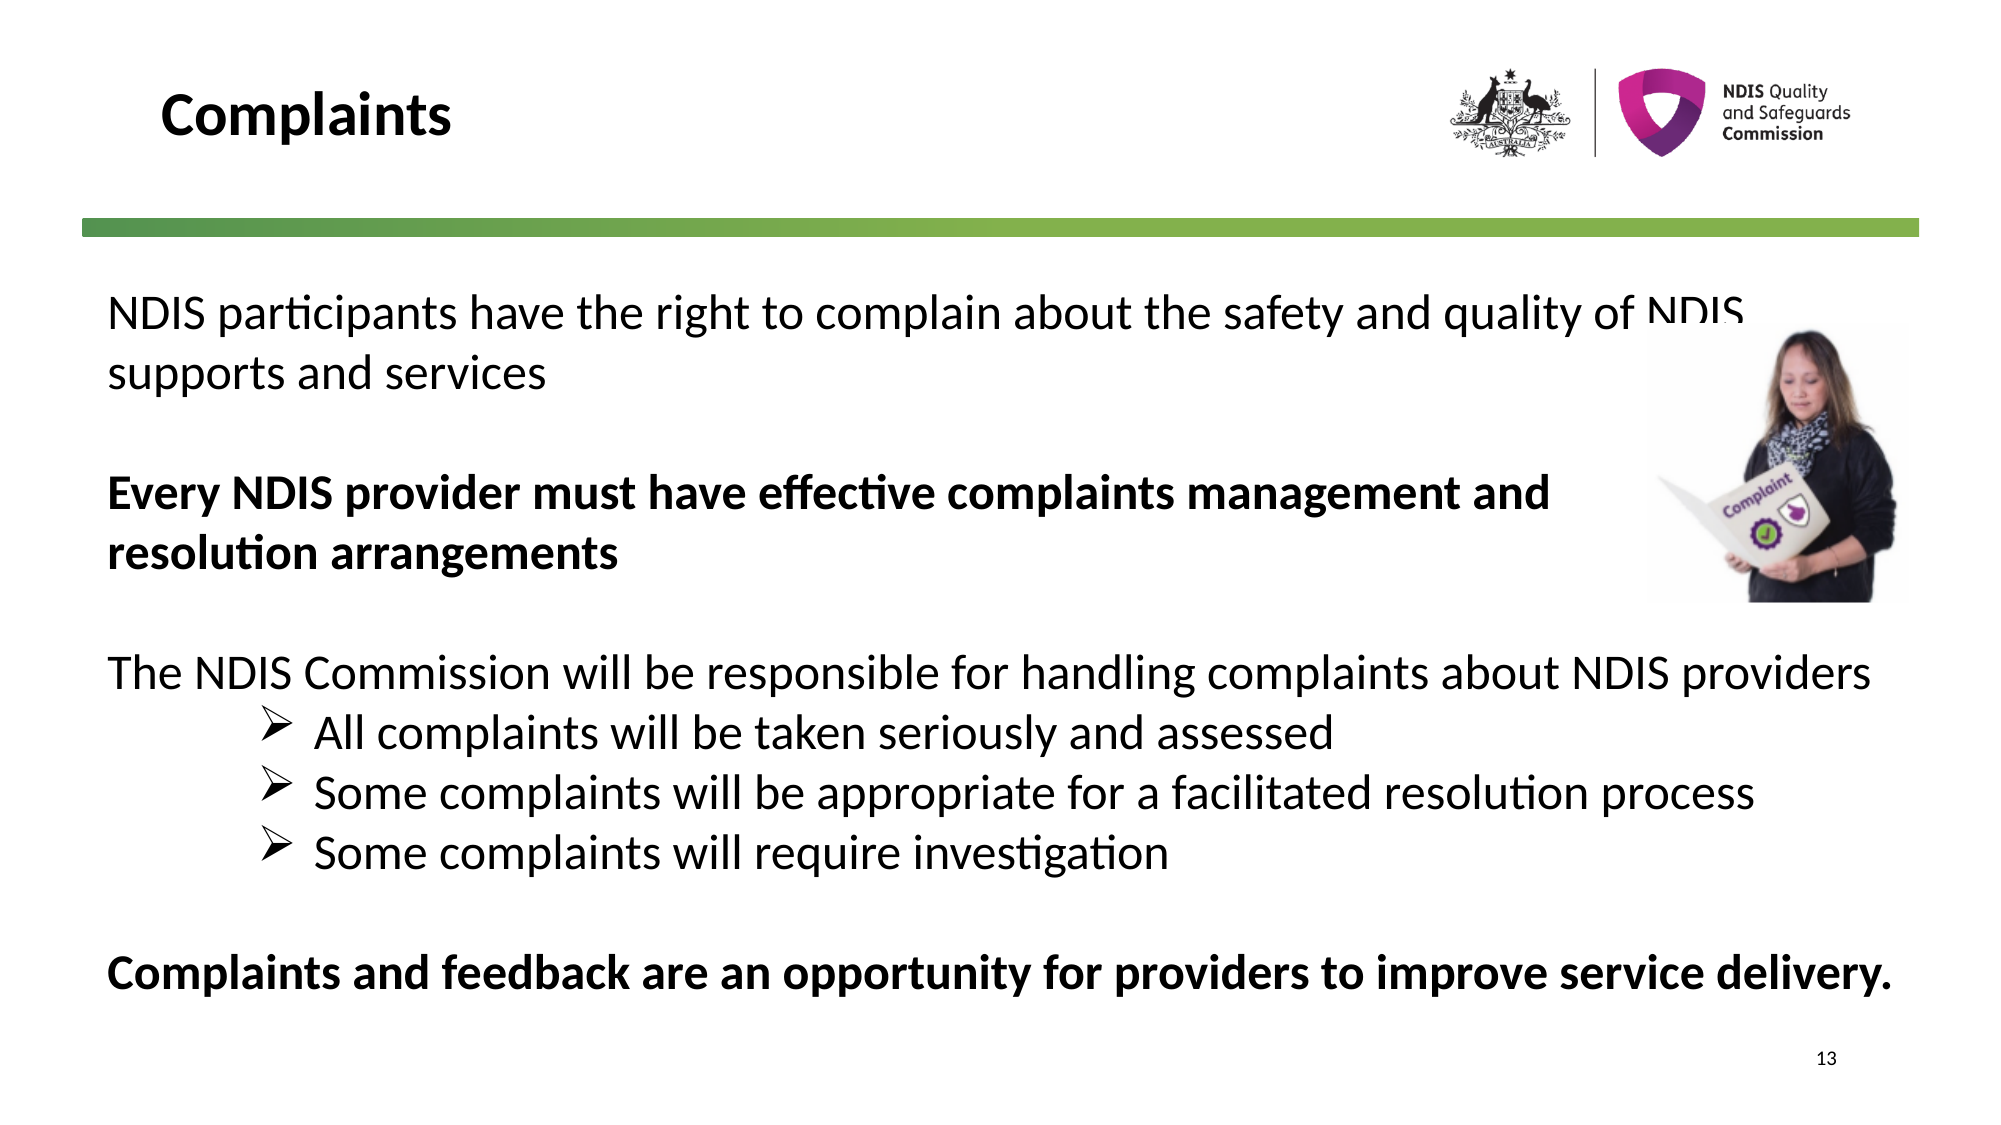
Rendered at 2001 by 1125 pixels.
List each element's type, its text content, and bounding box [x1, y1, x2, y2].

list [1647, 323, 1912, 621]
text_box NDIS participants have the right to complain about the safety and quality of NDIS supports and services Every NDIS provider must have effective complaints management and resolution arrangements The NDIS Commission will be responsible for handling complaints about NDIS providers All complaints will be taken seriously and assessed Some complaints will be appropriate for a facilitated resolution process Some complaints will require investigation Complaints and feedback are an opportunity for providers to improve service delivery. [92, 271, 1912, 1007]
title Complaints [161, 0, 1335, 226]
picture [1423, 42, 1876, 183]
slide_number 13 [1815, 1042, 1876, 1073]
